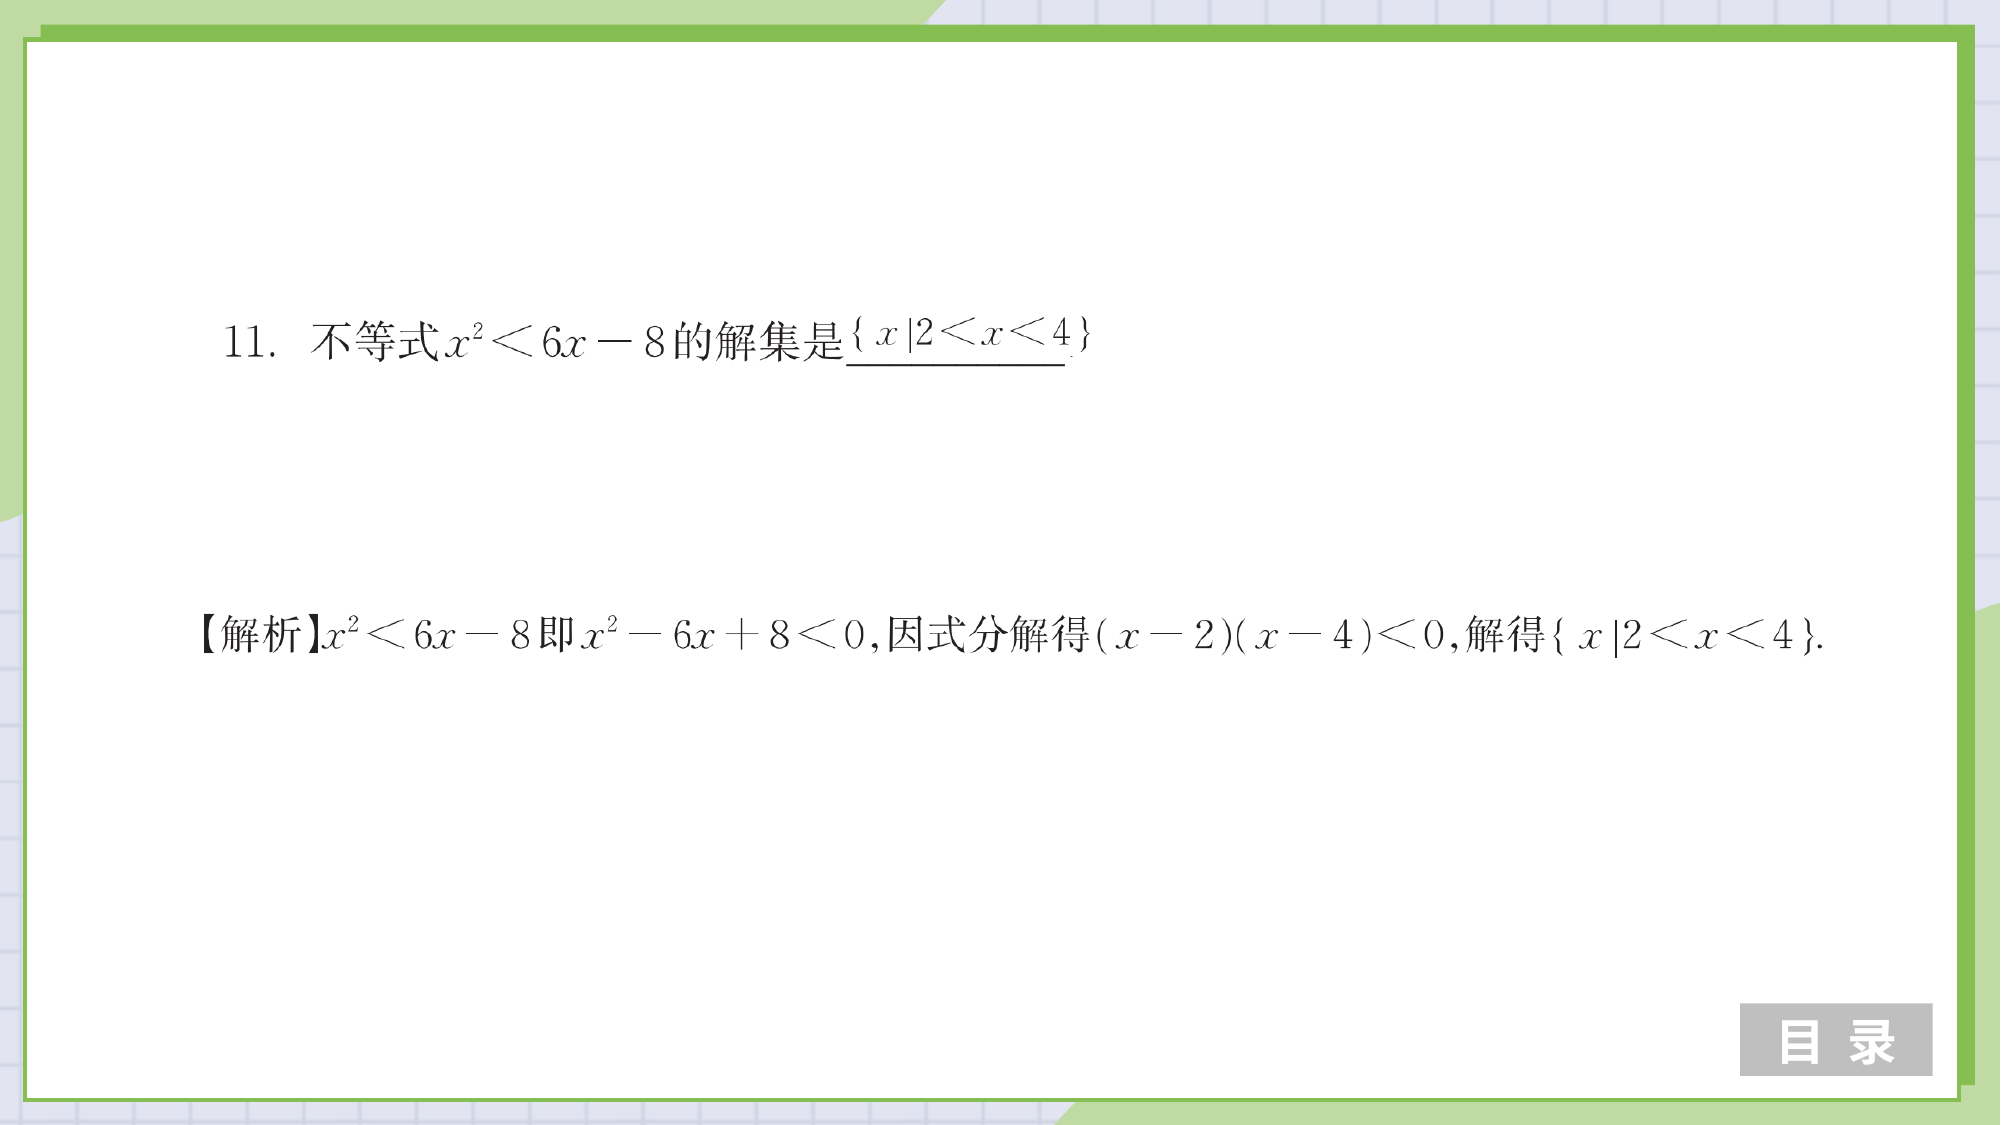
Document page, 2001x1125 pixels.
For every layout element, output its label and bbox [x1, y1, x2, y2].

picture [0, 515, 1074, 1125]
picture [191, 594, 1836, 666]
picture [925, 0, 2000, 611]
picture [213, 301, 1097, 378]
